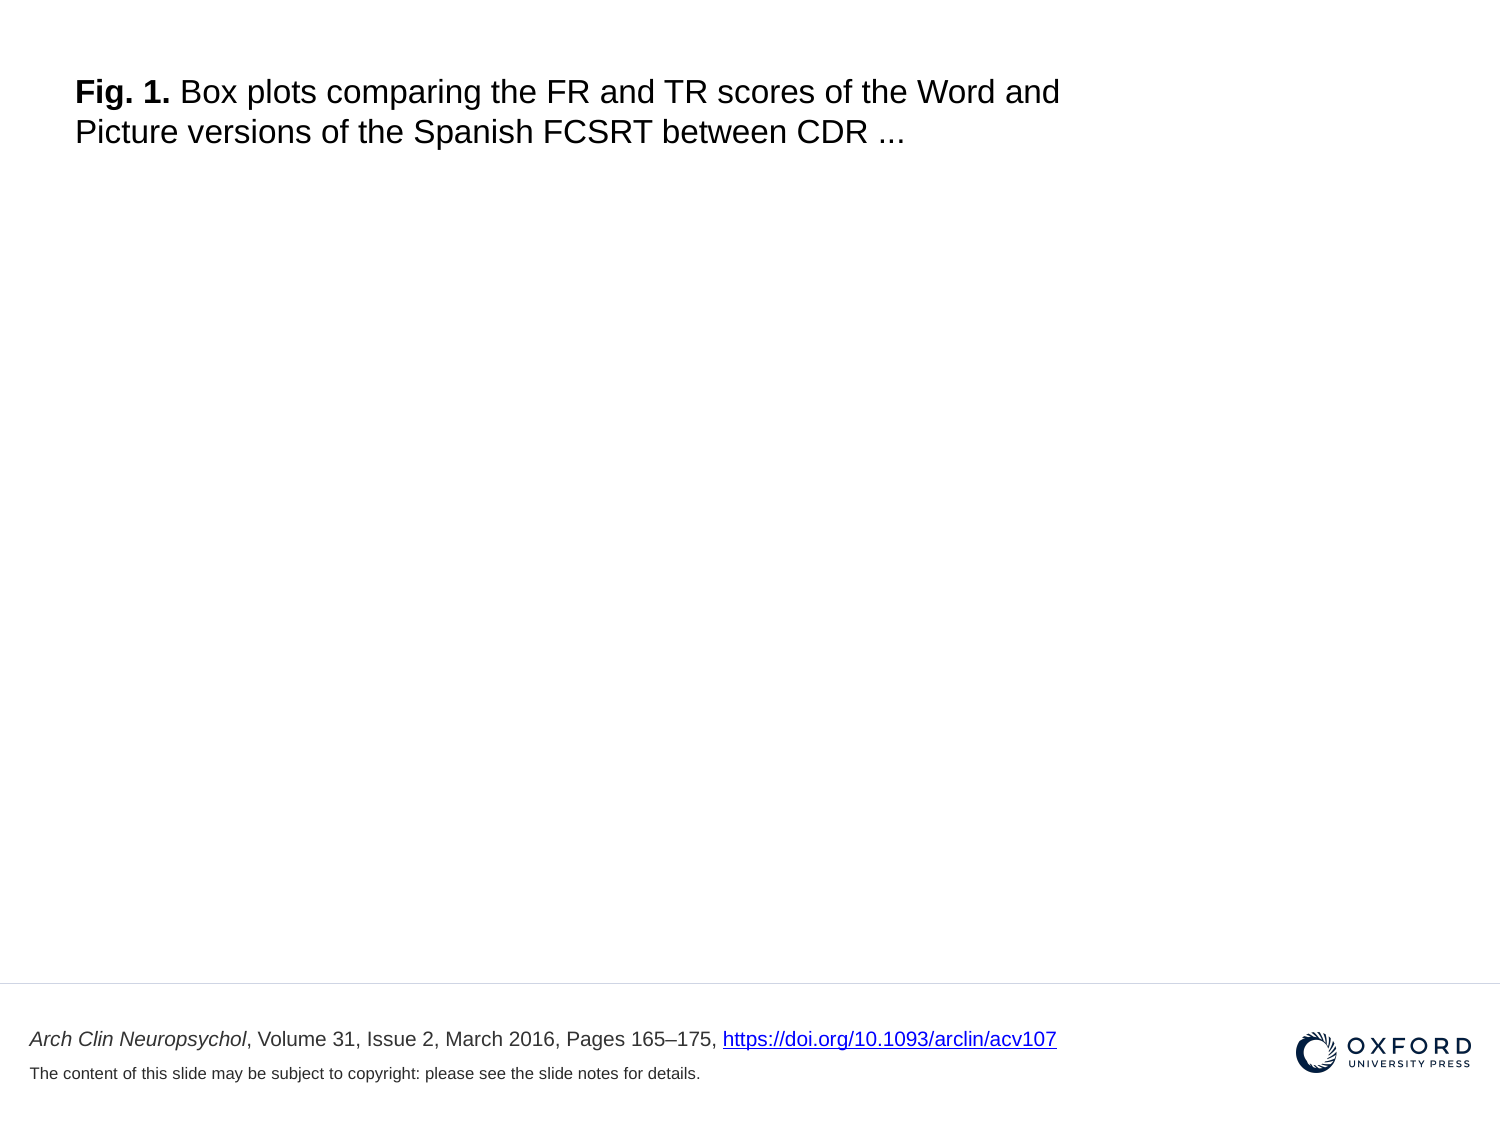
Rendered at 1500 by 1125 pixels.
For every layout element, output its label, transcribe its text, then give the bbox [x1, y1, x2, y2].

picture [1296, 1032, 1471, 1073]
title Fig. 1. Box plots comparing the FR and TR scores of the Word and Picture versions of the Spanish FCSRT between CDR ... [75, 69, 1078, 171]
footer Arch Clin Neuropsychol, Volume 31, Issue 2, March 2016, Pages 165–175, https://doi.org/10.1093/arclin/acv107 The content of this slide may be subject to copyright: please see the slide notes for details. [0, 983, 1260, 1125]
